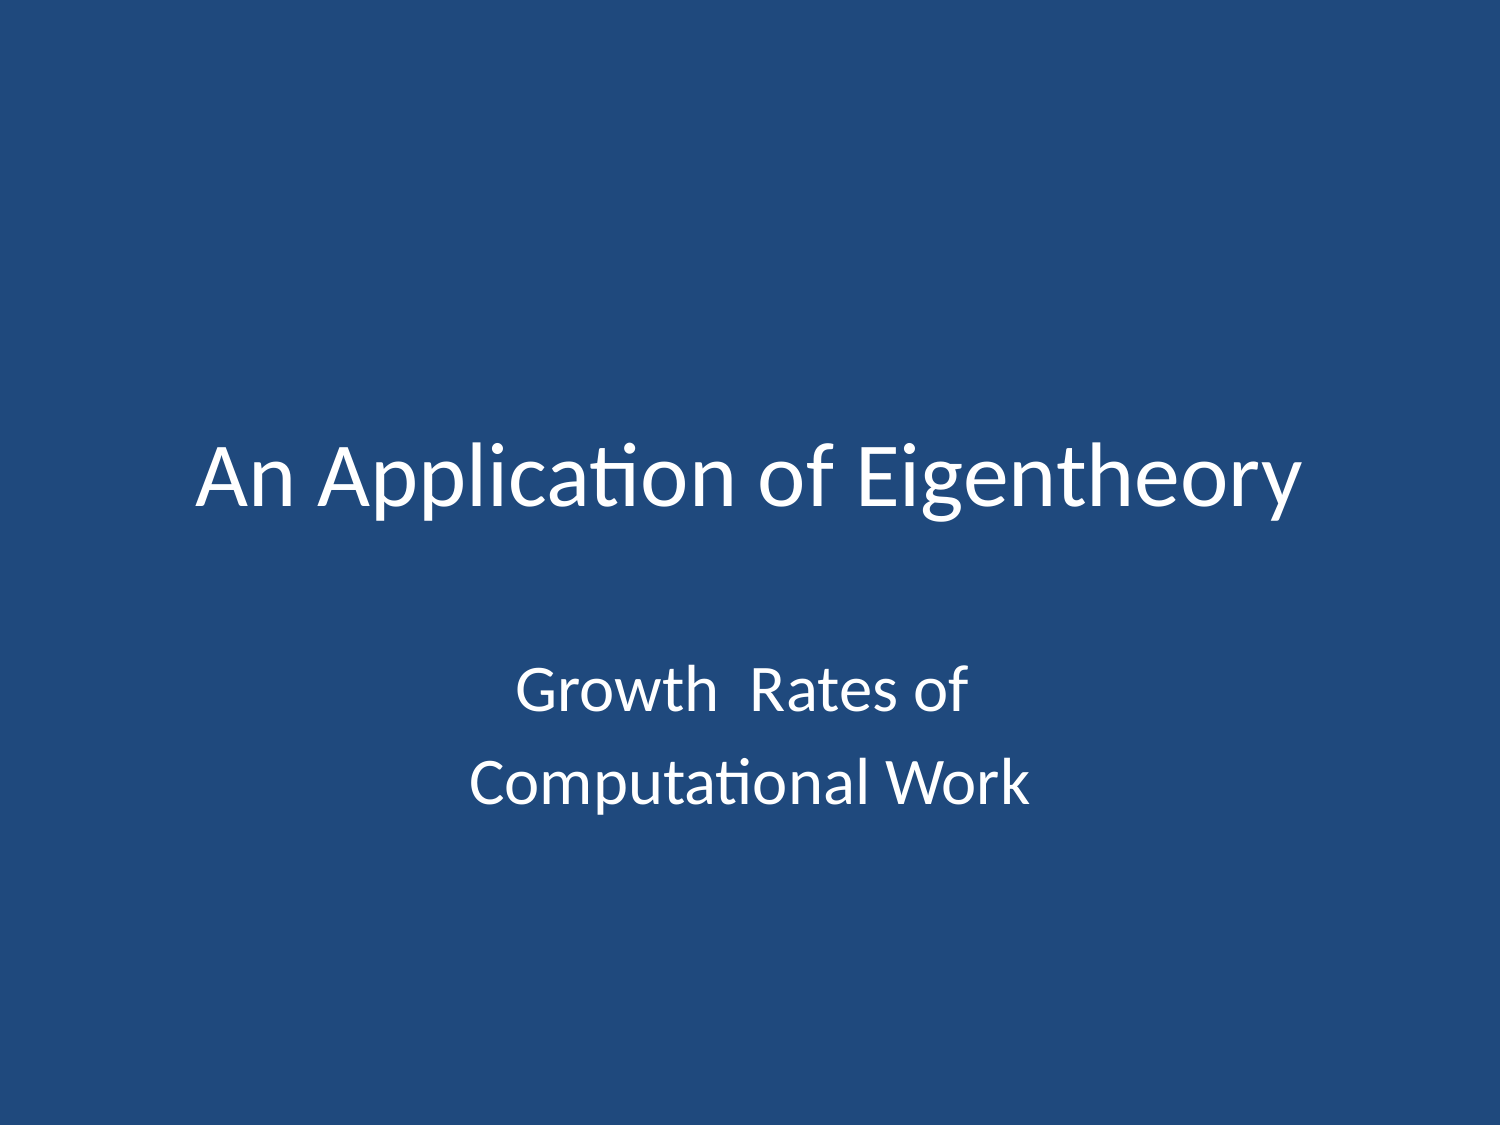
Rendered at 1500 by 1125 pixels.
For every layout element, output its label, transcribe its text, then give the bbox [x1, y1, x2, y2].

subtitle Growth Rates of Computational Work [225, 637, 1275, 925]
title An Application of Eigentheory [112, 349, 1388, 591]
